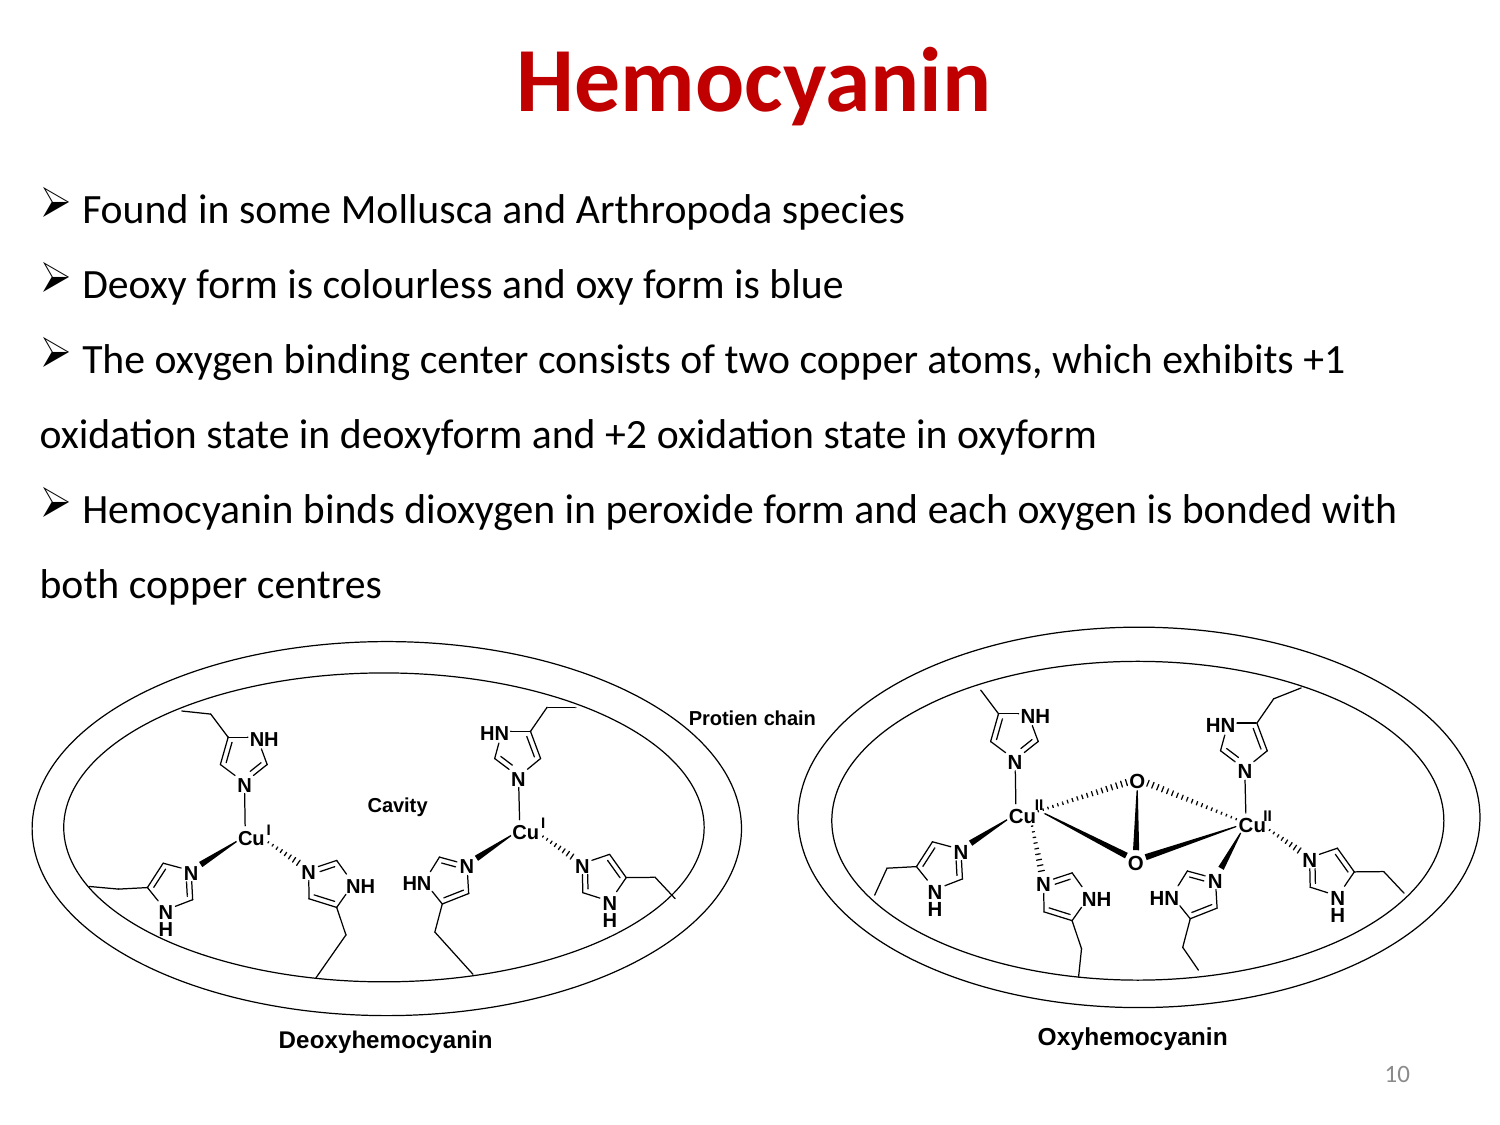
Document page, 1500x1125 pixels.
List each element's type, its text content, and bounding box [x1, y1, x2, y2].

slide_number 10 [1074, 1071, 1425, 1103]
text_box Hemocyanin [502, 12, 1007, 138]
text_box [29, 637, 791, 1063]
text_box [796, 625, 1500, 1063]
text_box Found in some Mollusca and Arthropoda species Deoxy form is colourless and oxy form is blue The oxygen binding center consists of two copper atoms, which exhibits +1 oxidation state in deoxyform and +2 oxidation state in oxyform Hemocyanin binds dioxygen in peroxide form and each oxygen is bonded with both copper centres [24, 149, 1450, 615]
